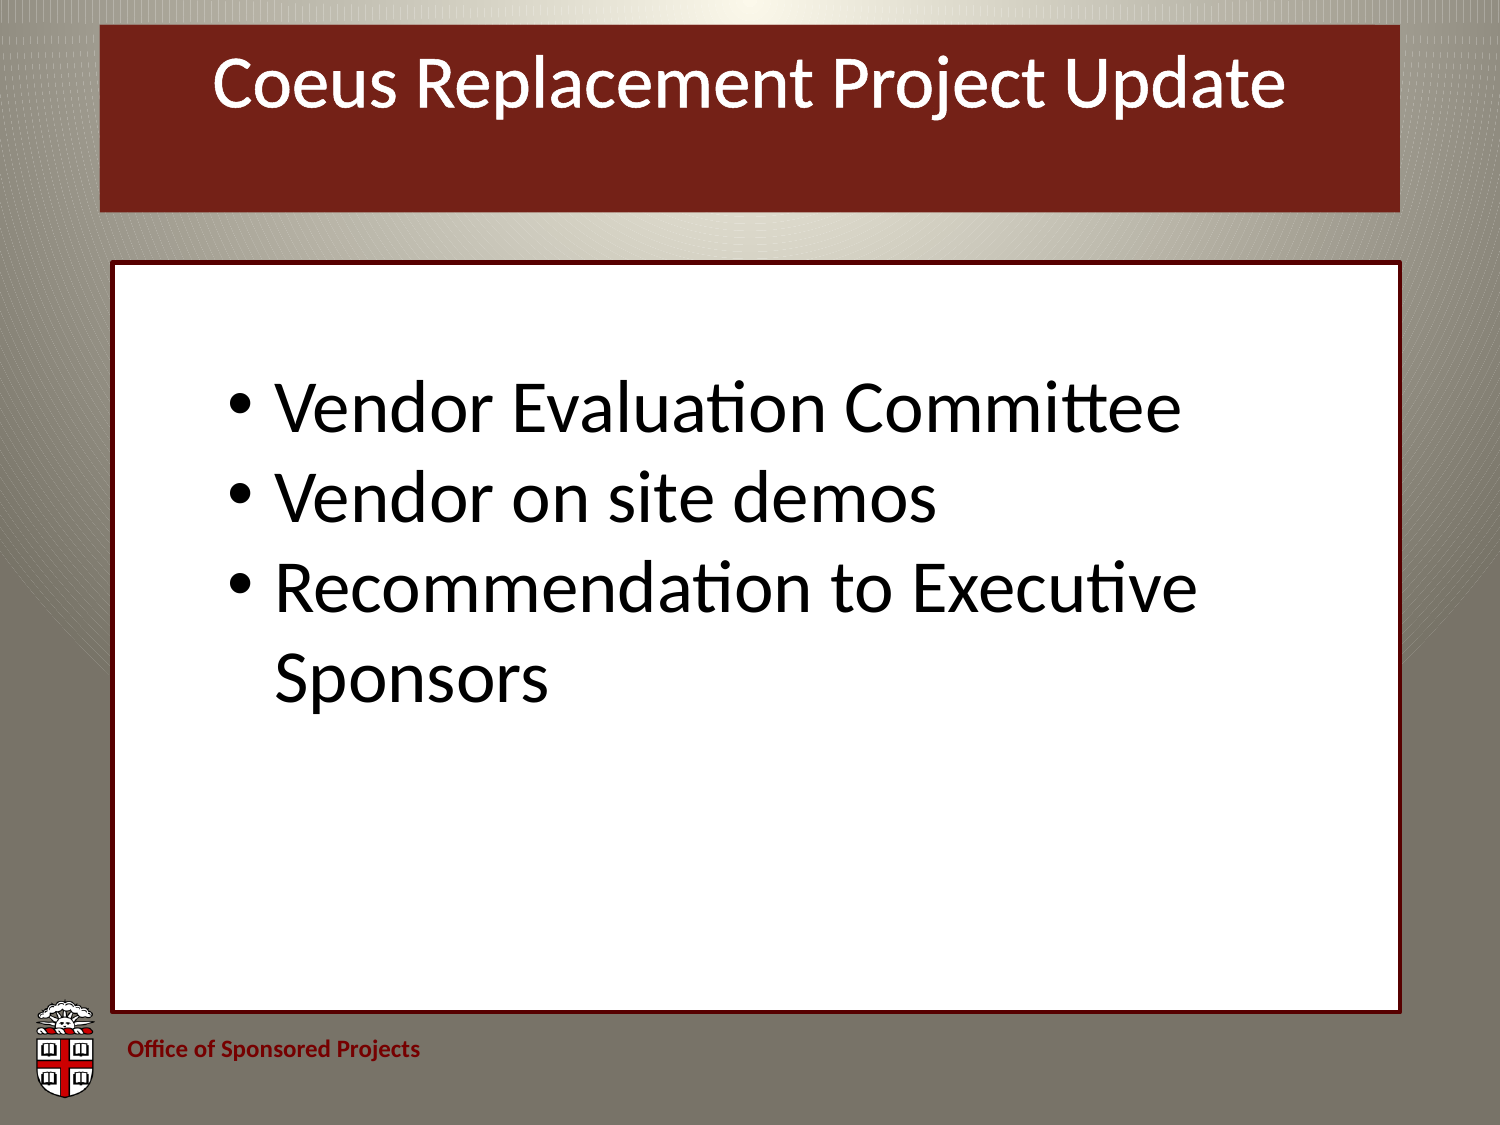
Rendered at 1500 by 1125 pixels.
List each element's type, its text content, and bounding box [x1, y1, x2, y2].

title Coeus Replacement Project Update [99, 24, 1400, 213]
text_box Vendor Evaluation Committee Vendor on site demos Recommendation to Executive Sponsors [212, 349, 1375, 770]
picture [24, 999, 114, 1099]
